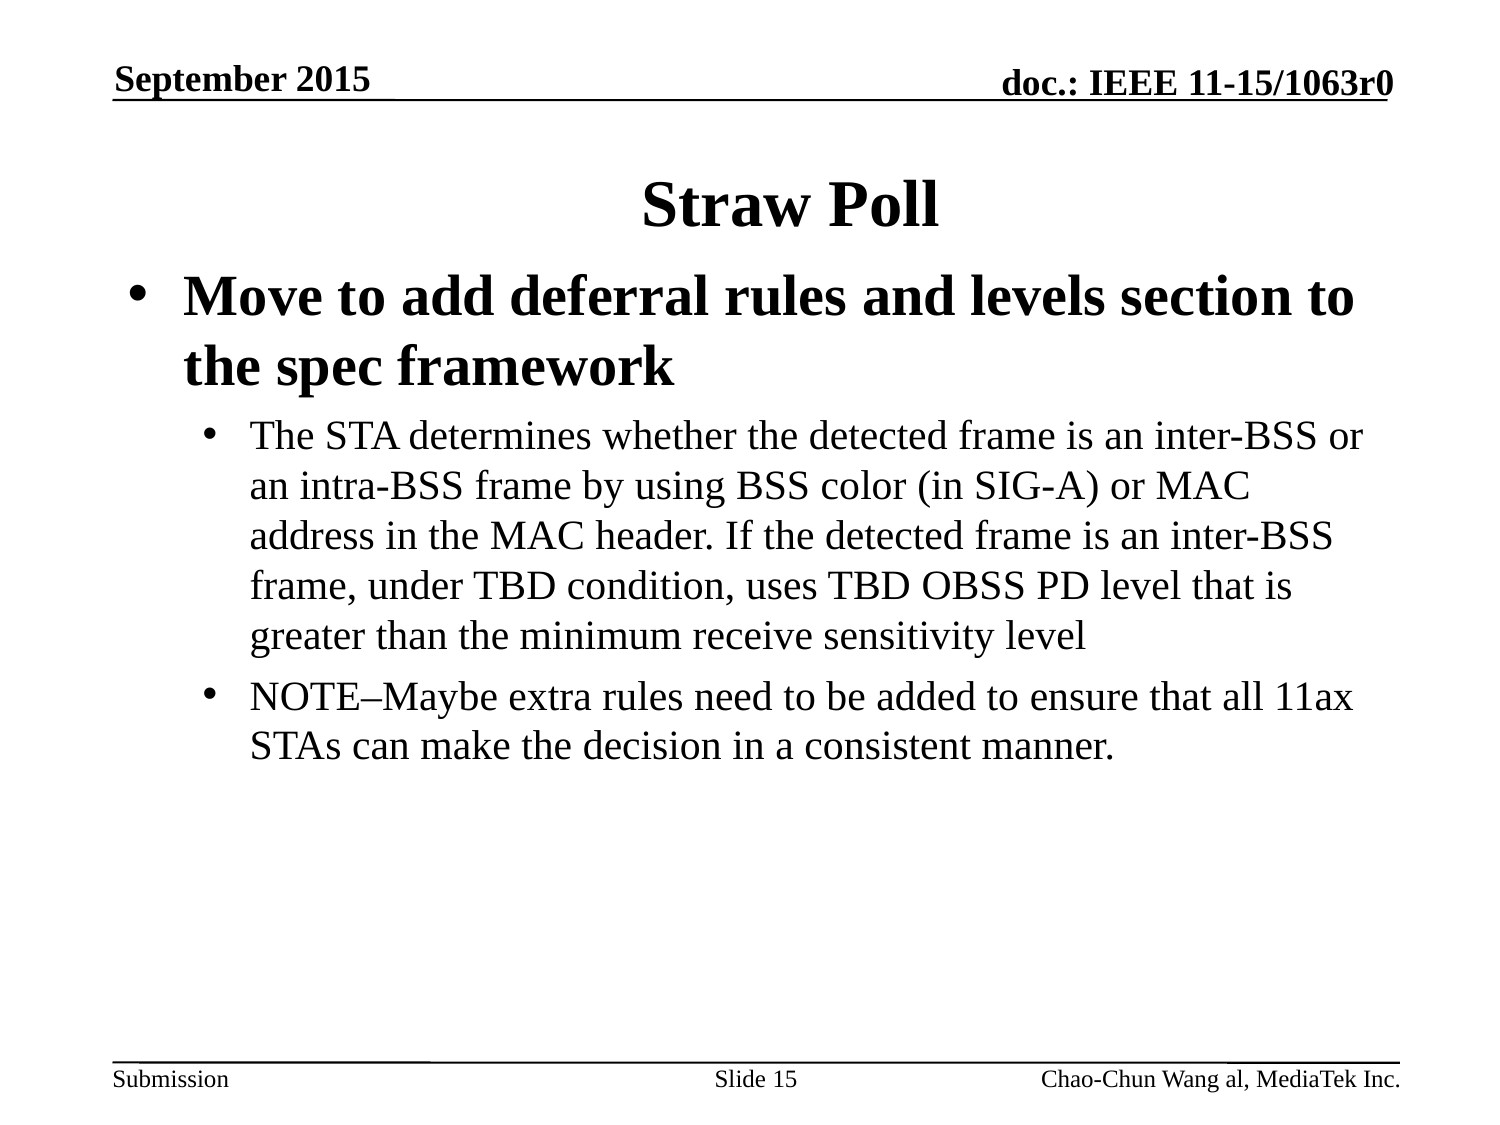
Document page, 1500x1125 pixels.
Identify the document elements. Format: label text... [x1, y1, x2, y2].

title Straw Poll [112, 112, 1388, 249]
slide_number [114, 54, 493, 100]
list Move to add deferral rules and levels section to the spec framework The STA determines whether the detected frame is an inter-BSS or an intra-BSS frame by using BSS color (in SIG-A) or MAC address in the MAC header. If the detected frame is an inter-BSS frame, under TBD condition, uses TBD OBSS PD level that is greater than the minimum receive sensitivity level NOTE–Maybe extra rules need to be added to ensure that all 11ax STAs can make the decision in a consistent manner. [112, 249, 1388, 1026]
footer Chao-Chun Wang al, MediaTek Inc. [984, 1061, 1402, 1091]
slide_number Slide 15 [712, 1061, 800, 1123]
